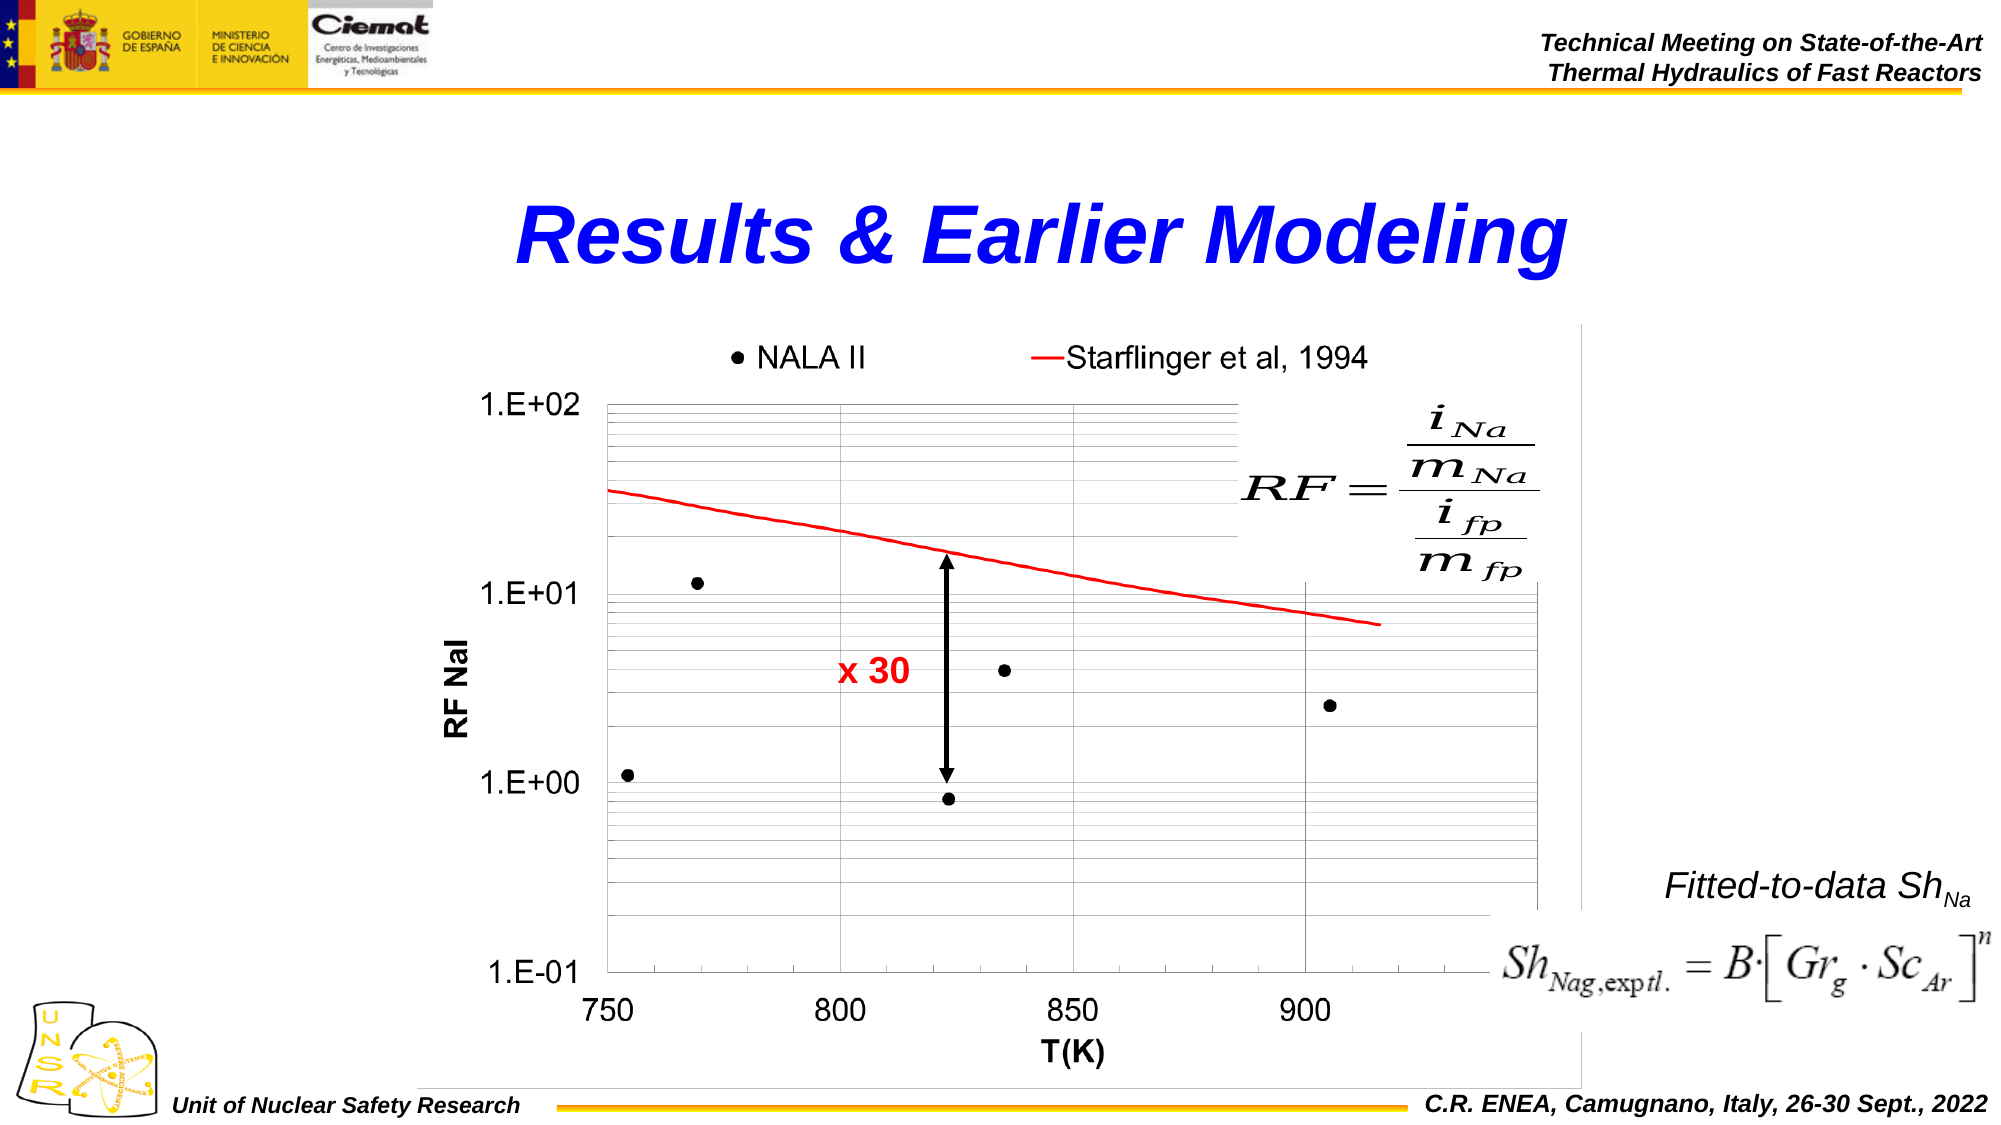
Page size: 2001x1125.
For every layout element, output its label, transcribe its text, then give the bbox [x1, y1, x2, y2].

text_box Results & Earlier Modeling [27, 160, 2000, 250]
picture [11, 999, 162, 1118]
text_box Fitted-to-data ShNa [1649, 853, 1999, 908]
picture [0, 1, 433, 88]
picture [417, 324, 2000, 1089]
